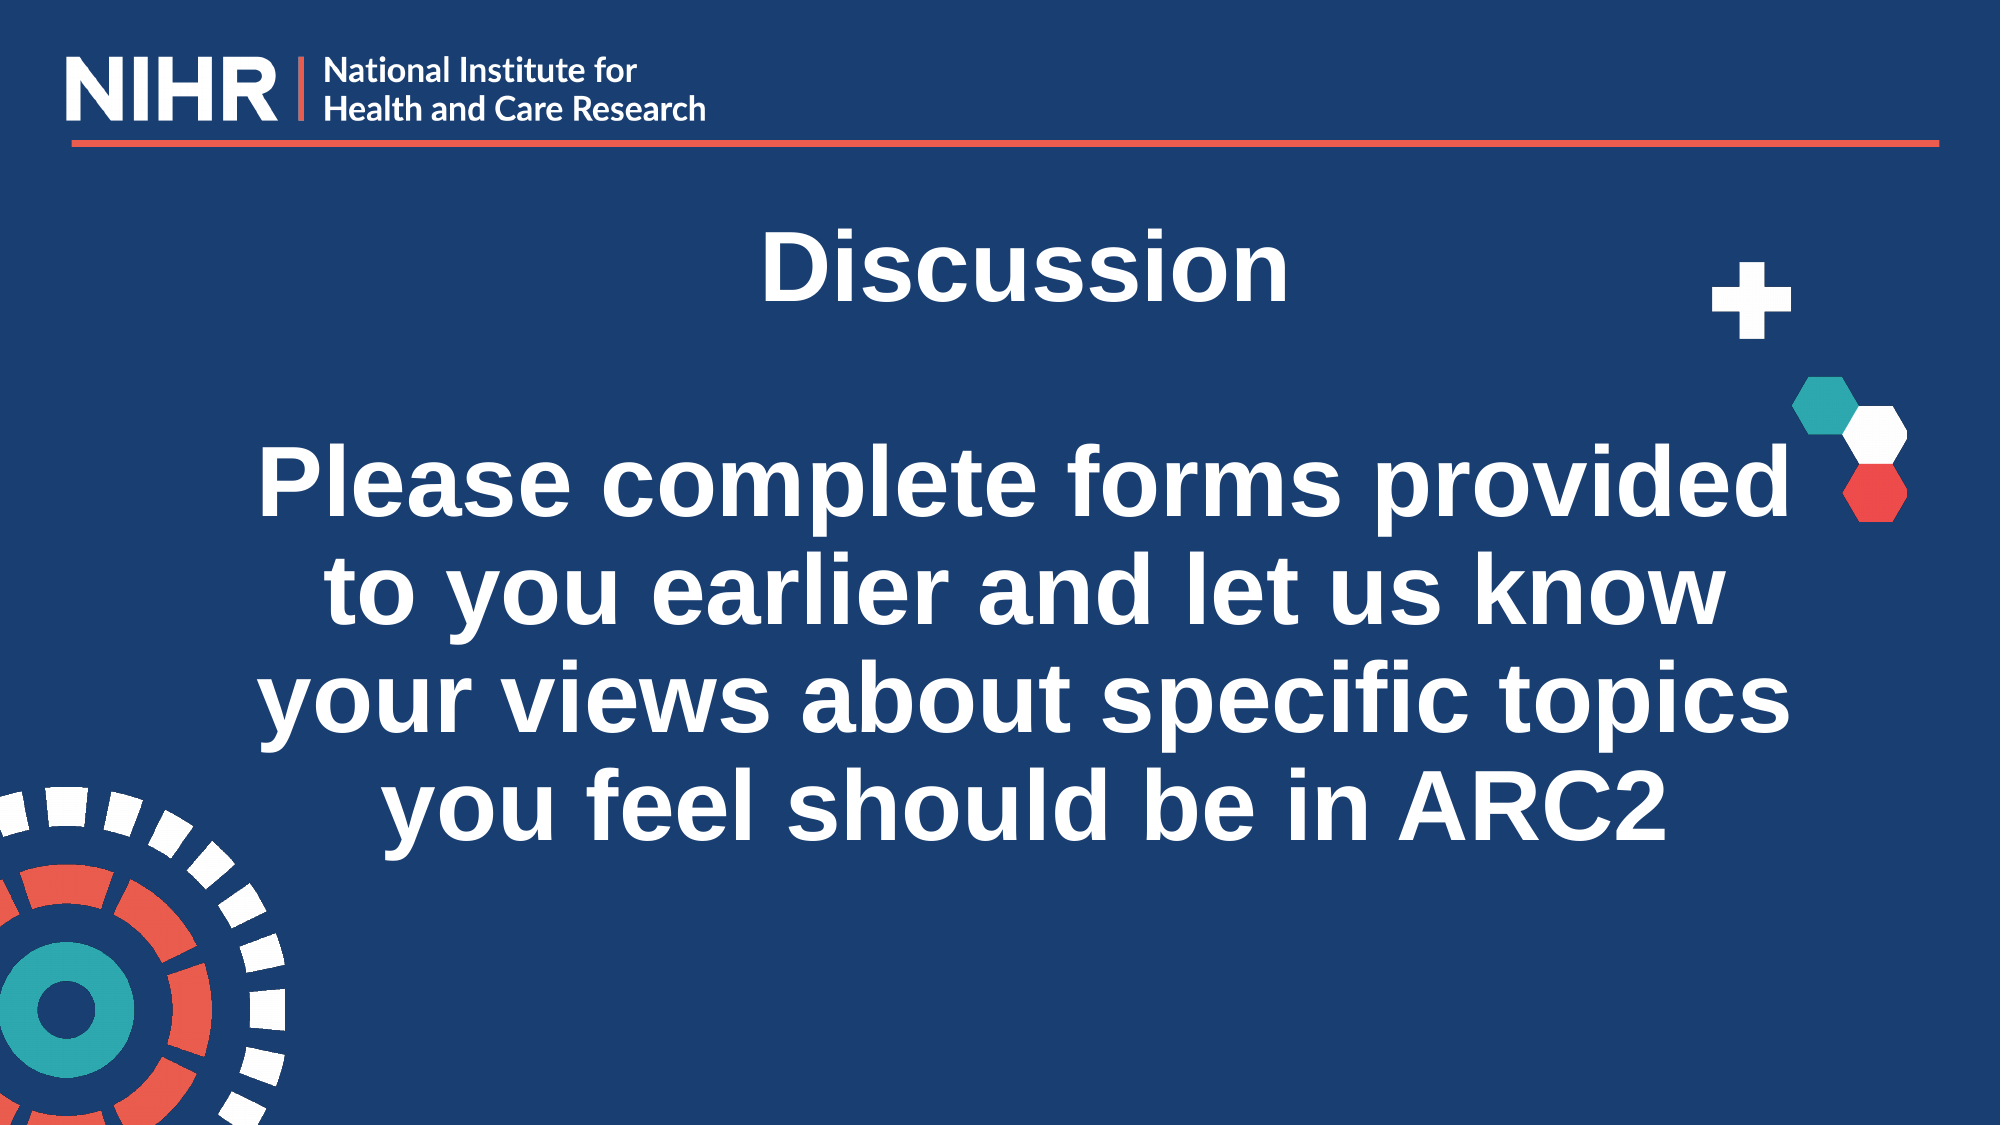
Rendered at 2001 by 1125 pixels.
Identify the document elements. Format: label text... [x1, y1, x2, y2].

title Discussion Please complete forms provided to you earlier and let us know your views about specific topics you feel should be in ARC2 [203, 992, 1848, 1125]
picture [0, 0, 2000, 1125]
